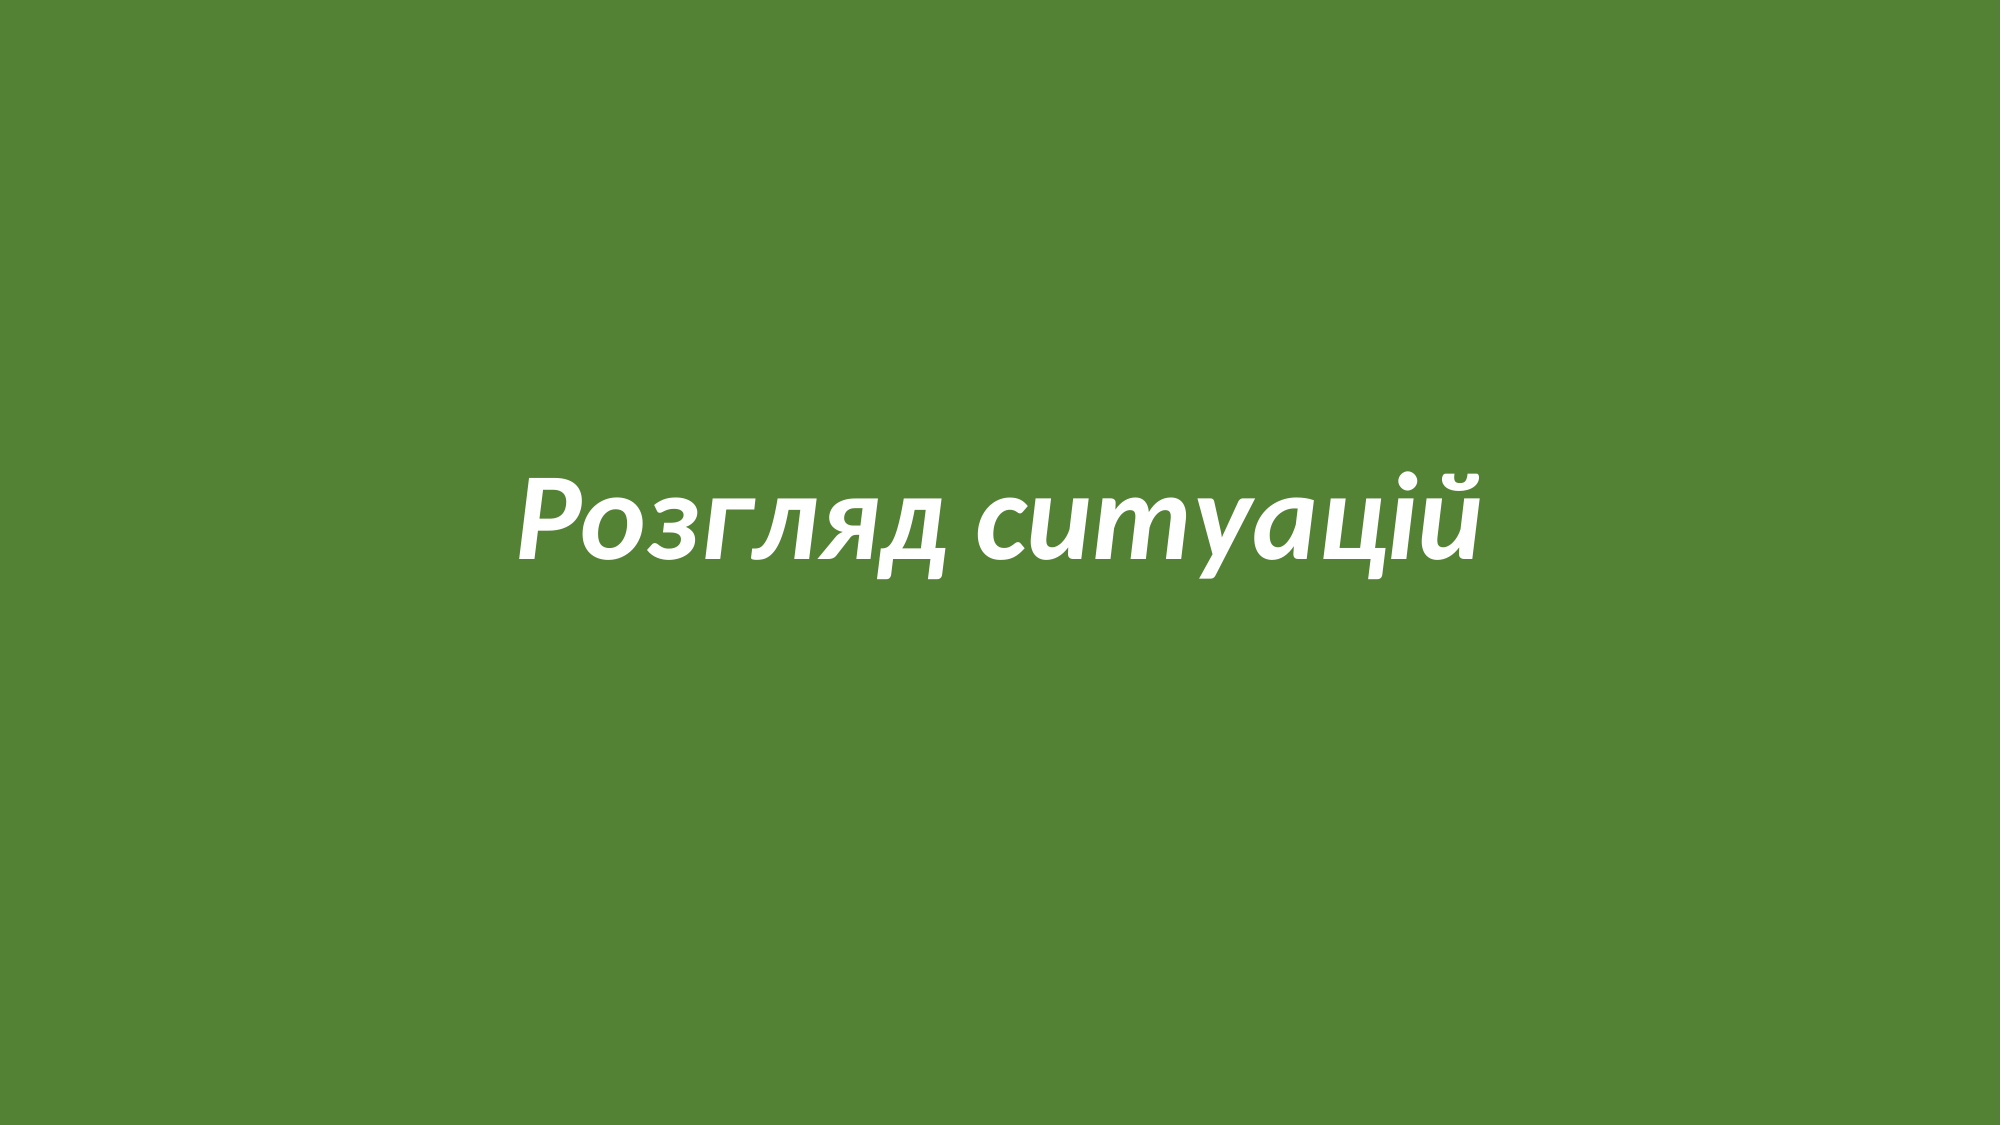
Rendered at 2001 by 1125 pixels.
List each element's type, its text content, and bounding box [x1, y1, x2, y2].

list Розгляд ситуацій [137, 101, 1863, 1014]
